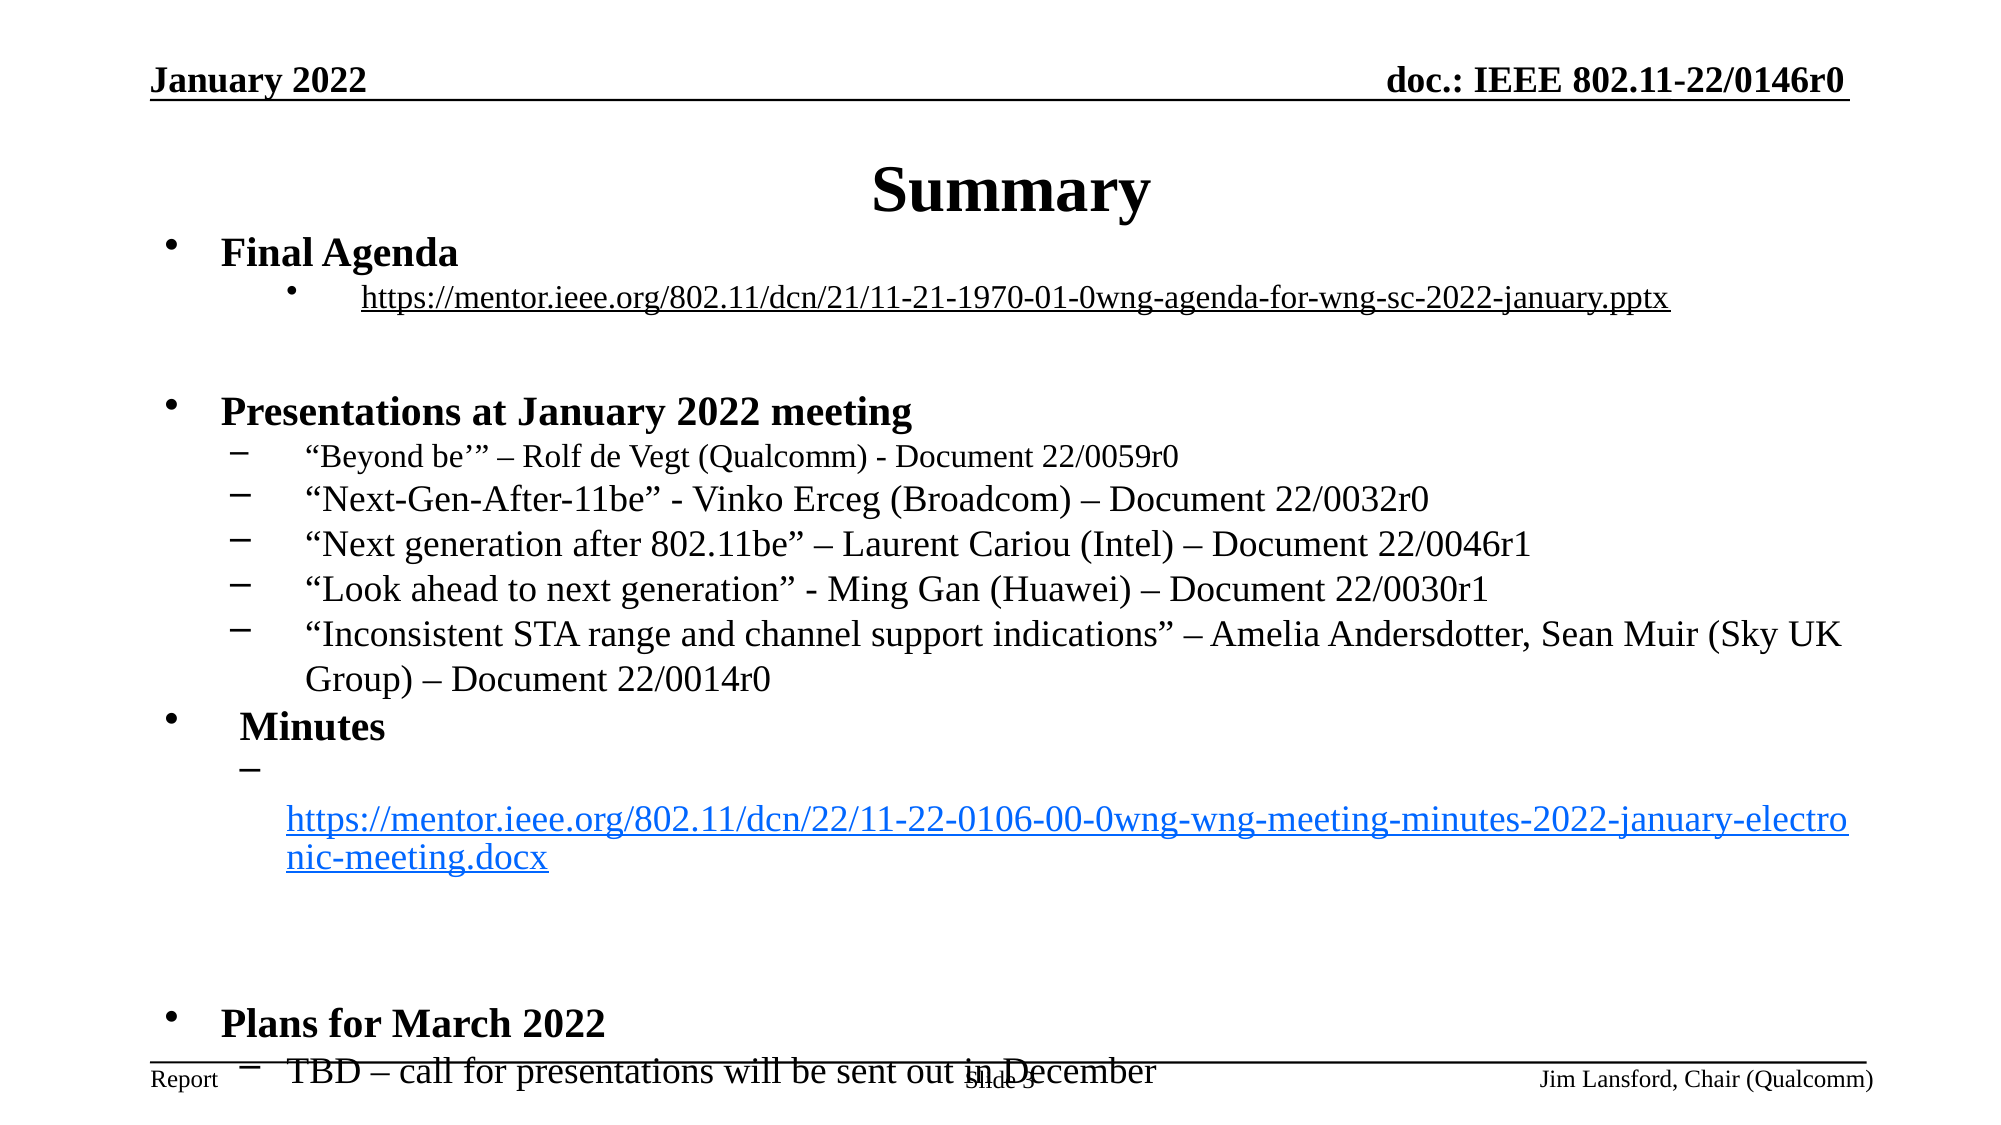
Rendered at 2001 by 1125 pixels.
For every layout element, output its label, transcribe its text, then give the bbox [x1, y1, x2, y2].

slide_number Slide 3 [964, 1063, 1036, 1094]
footer Jim Lansford, Chair (Qualcomm) [1535, 1062, 1875, 1093]
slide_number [149, 54, 370, 100]
list Summary Final Agenda https://mentor.ieee.org/802.11/dcn/21/11-21-1970-01-0wng-agenda-for-wng-sc-2022-january.pptx Presentations at January 2022 meeting “Beyond be’” – Rolf de Vegt (Qualcomm) - Document 22/0059r0 “Next-Gen-After-11be” - Vinko Erceg (Broadcom) – Document 22/0032r0 “Next generation after 802.11be” – Laurent Cariou (Intel) – Document 22/0046r1 “Look ahead to next generation” - Ming Gan (Huawei) – Document 22/0030r1 “Inconsistent STA range and channel support indications” – Amelia Andersdotter, Sean Muir (Sky UK Group) – Document 22/0014r0 Minutes https://mentor.ieee.org/802.11/dcn/22/11-22-0106-00-0wng-wng-meeting-minutes-2022-january-electronic-meeting.docx Plans for March 2022 TBD – call for presentations will be sent out in December No motions in the SG, no conference calls [149, 137, 1875, 988]
